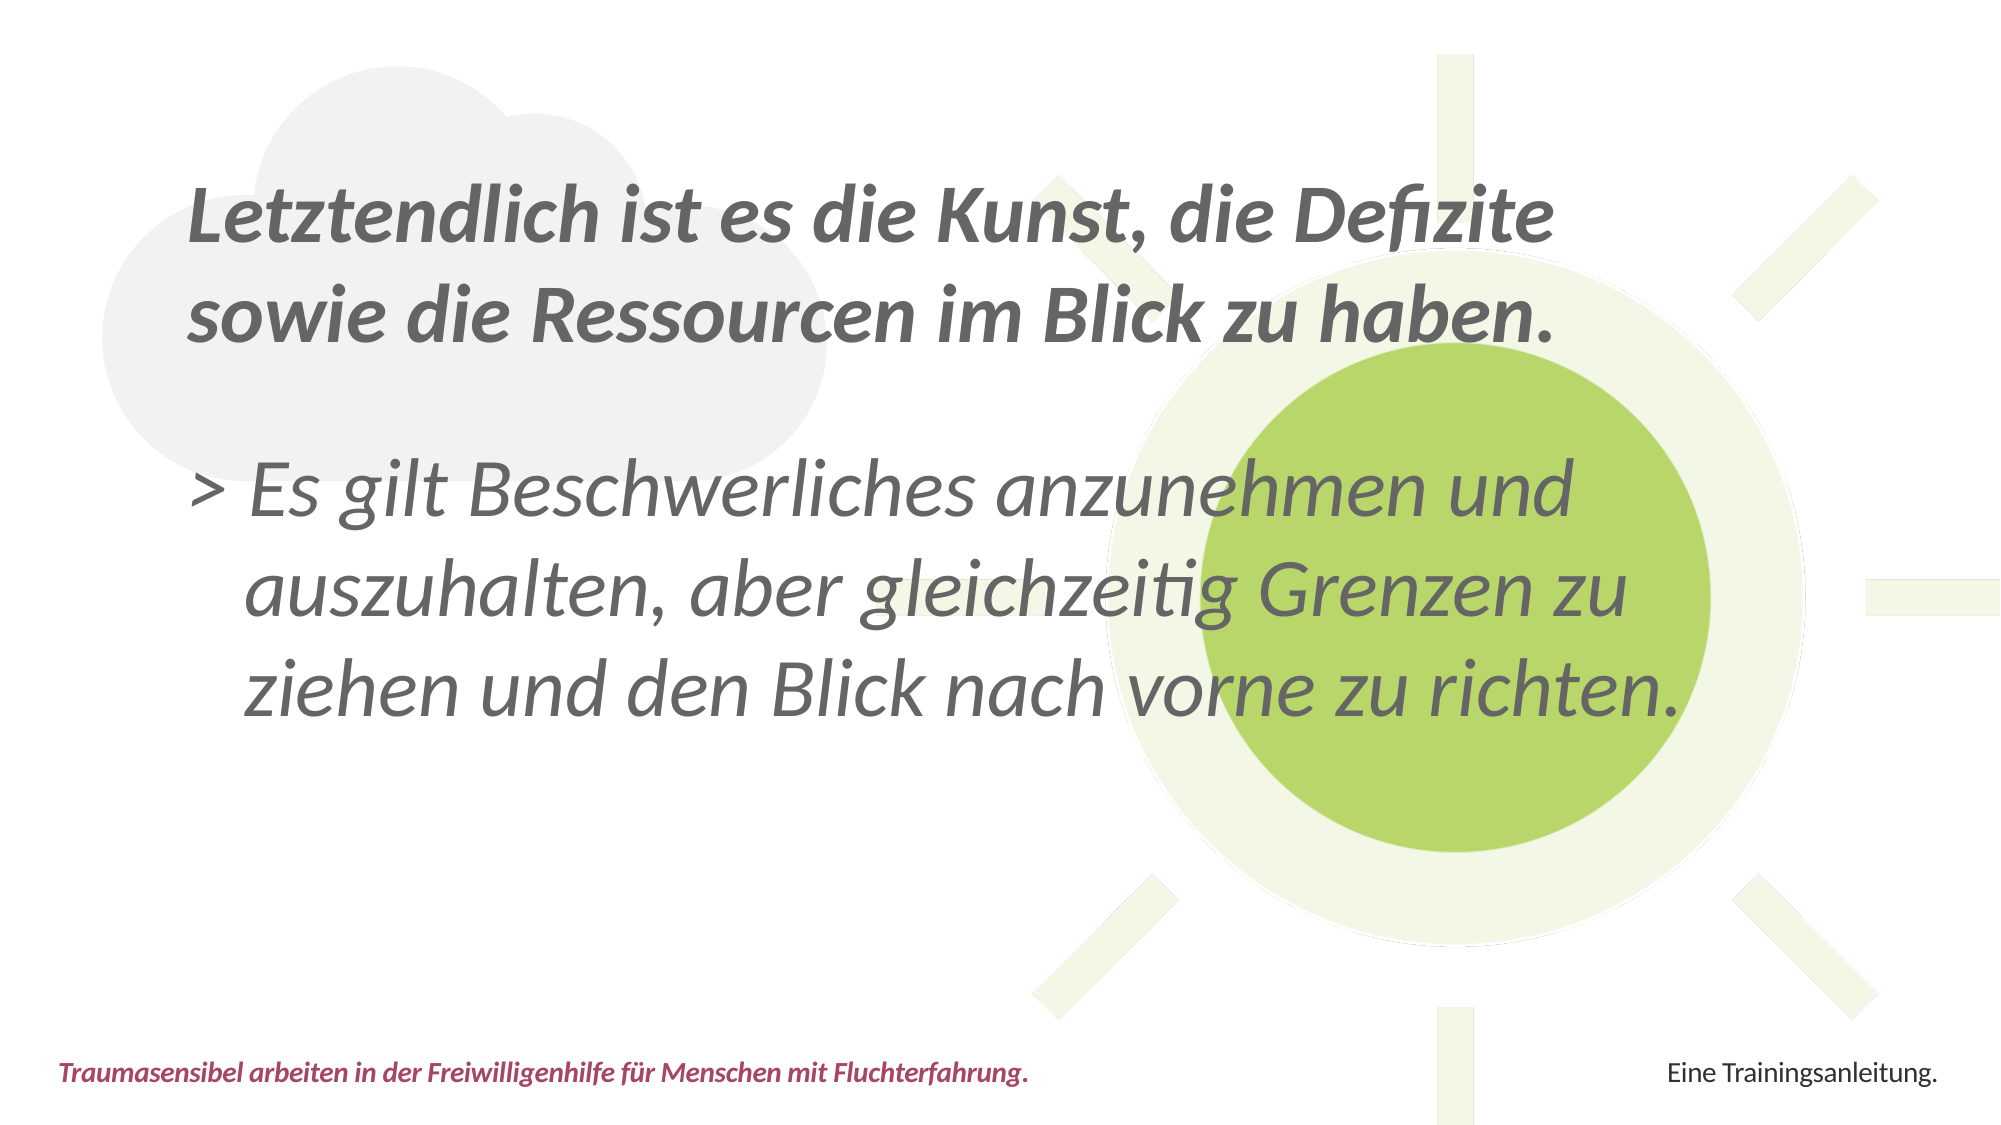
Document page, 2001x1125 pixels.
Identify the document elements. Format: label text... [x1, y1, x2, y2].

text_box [102, 66, 827, 482]
picture [876, 54, 2000, 1125]
text_box Letztendlich ist es die Kunst, die Defizite sowie die Ressourcen im Blick zu haben. > Es gilt Beschwerliches anzunehmen und auszuhalten, aber gleichzeitig Grenzen zu ziehen und den Blick nach vorne zu richten. [173, 151, 876, 843]
